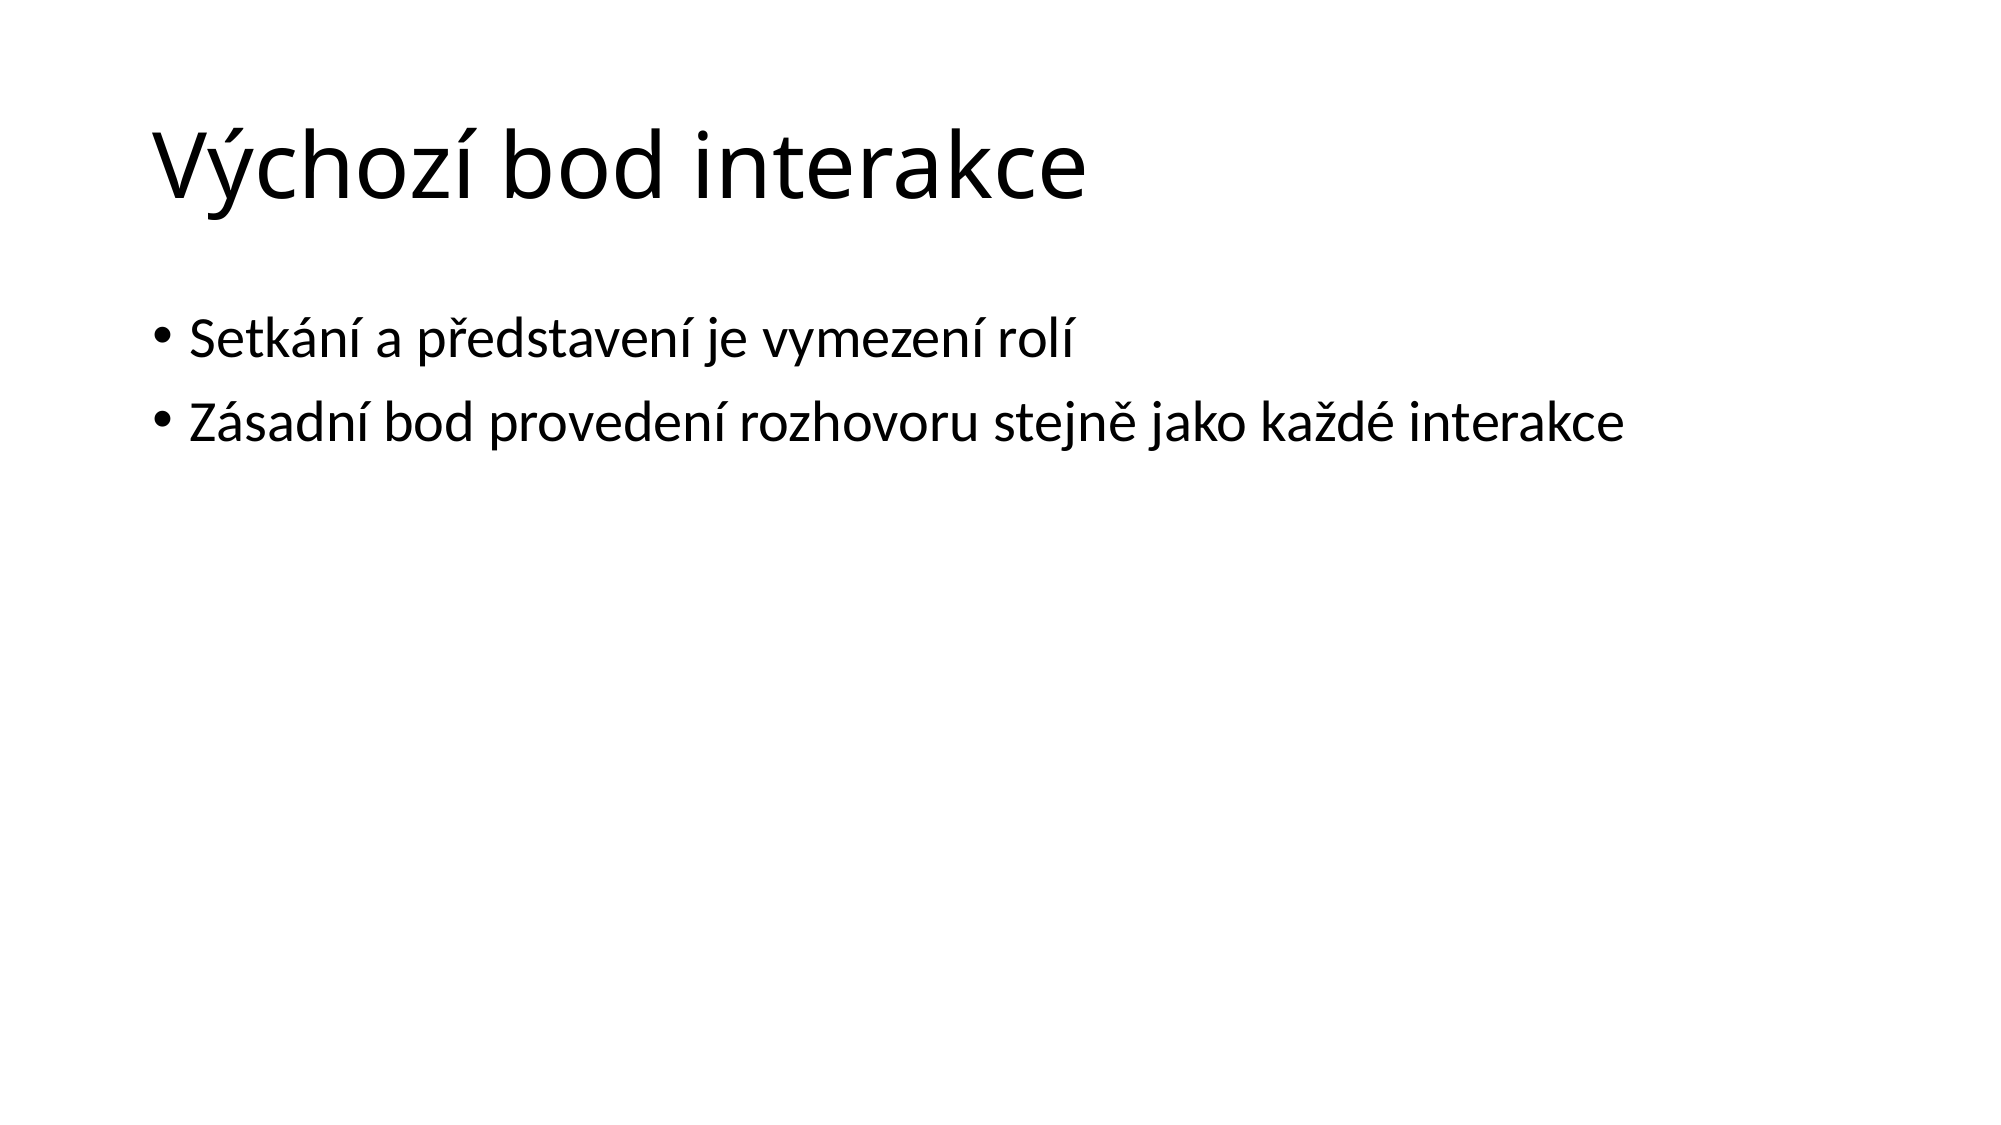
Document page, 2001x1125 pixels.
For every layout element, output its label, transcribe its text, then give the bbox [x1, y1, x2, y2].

list Setkání a představení je vymezení rolí Zásadní bod provedení rozhovoru stejně jako každé interakce [137, 299, 1863, 1014]
title Výchozí bod interakce [137, 59, 1863, 278]
